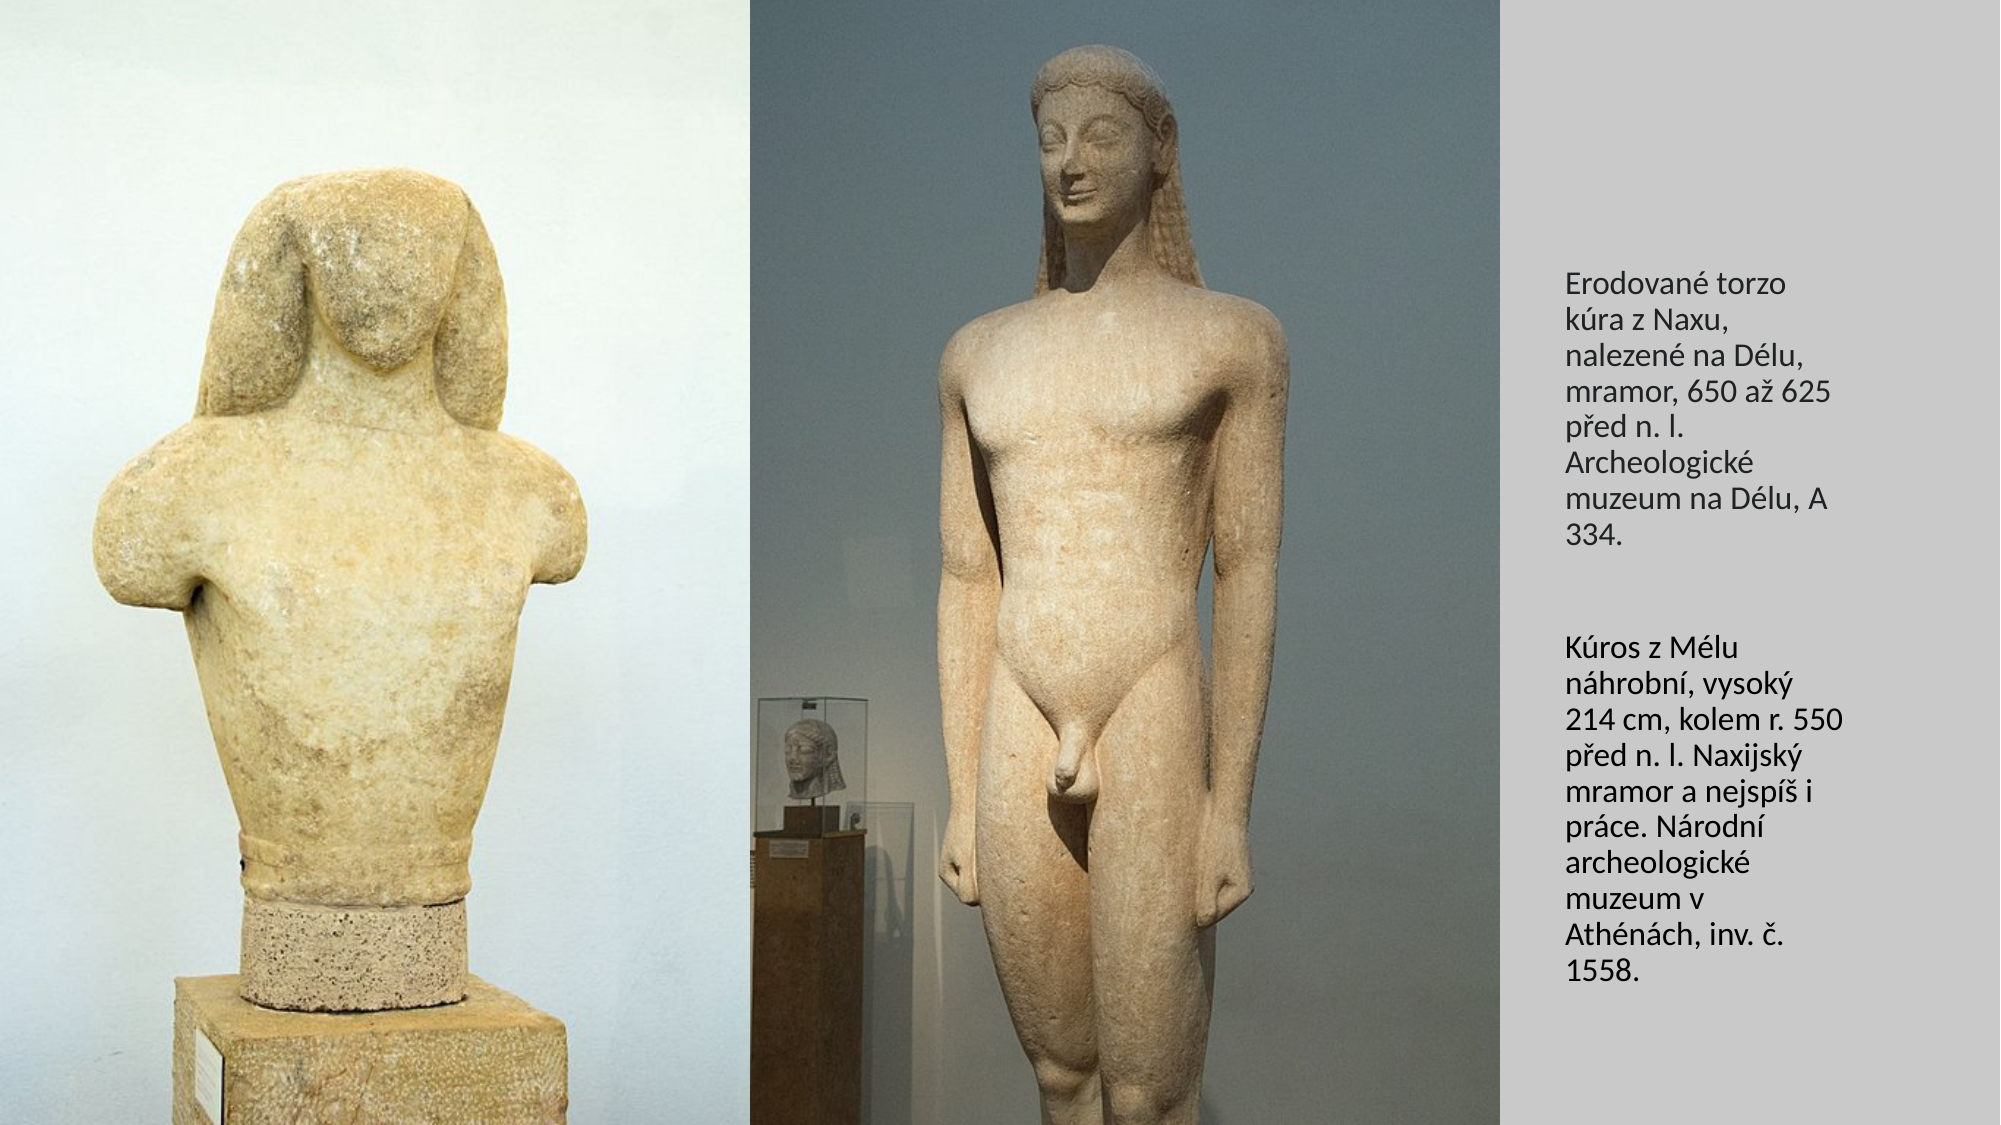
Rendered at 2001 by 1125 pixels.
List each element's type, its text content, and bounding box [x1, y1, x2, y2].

list Erodované torzo kúra z Naxu, nalezené na Délu, mramor, 650 až 625 před n. l. Archeologické muzeum na Délu, A 334. Kúros z Mélu náhrobní, vysoký 214 cm, kolem r. 550 před n. l. Naxijský mramor a nejspíš i práce. Národní archeologické muzeum v Athénách, inv. č. 1558. [1550, 258, 1861, 1061]
picture [0, 0, 1500, 1125]
